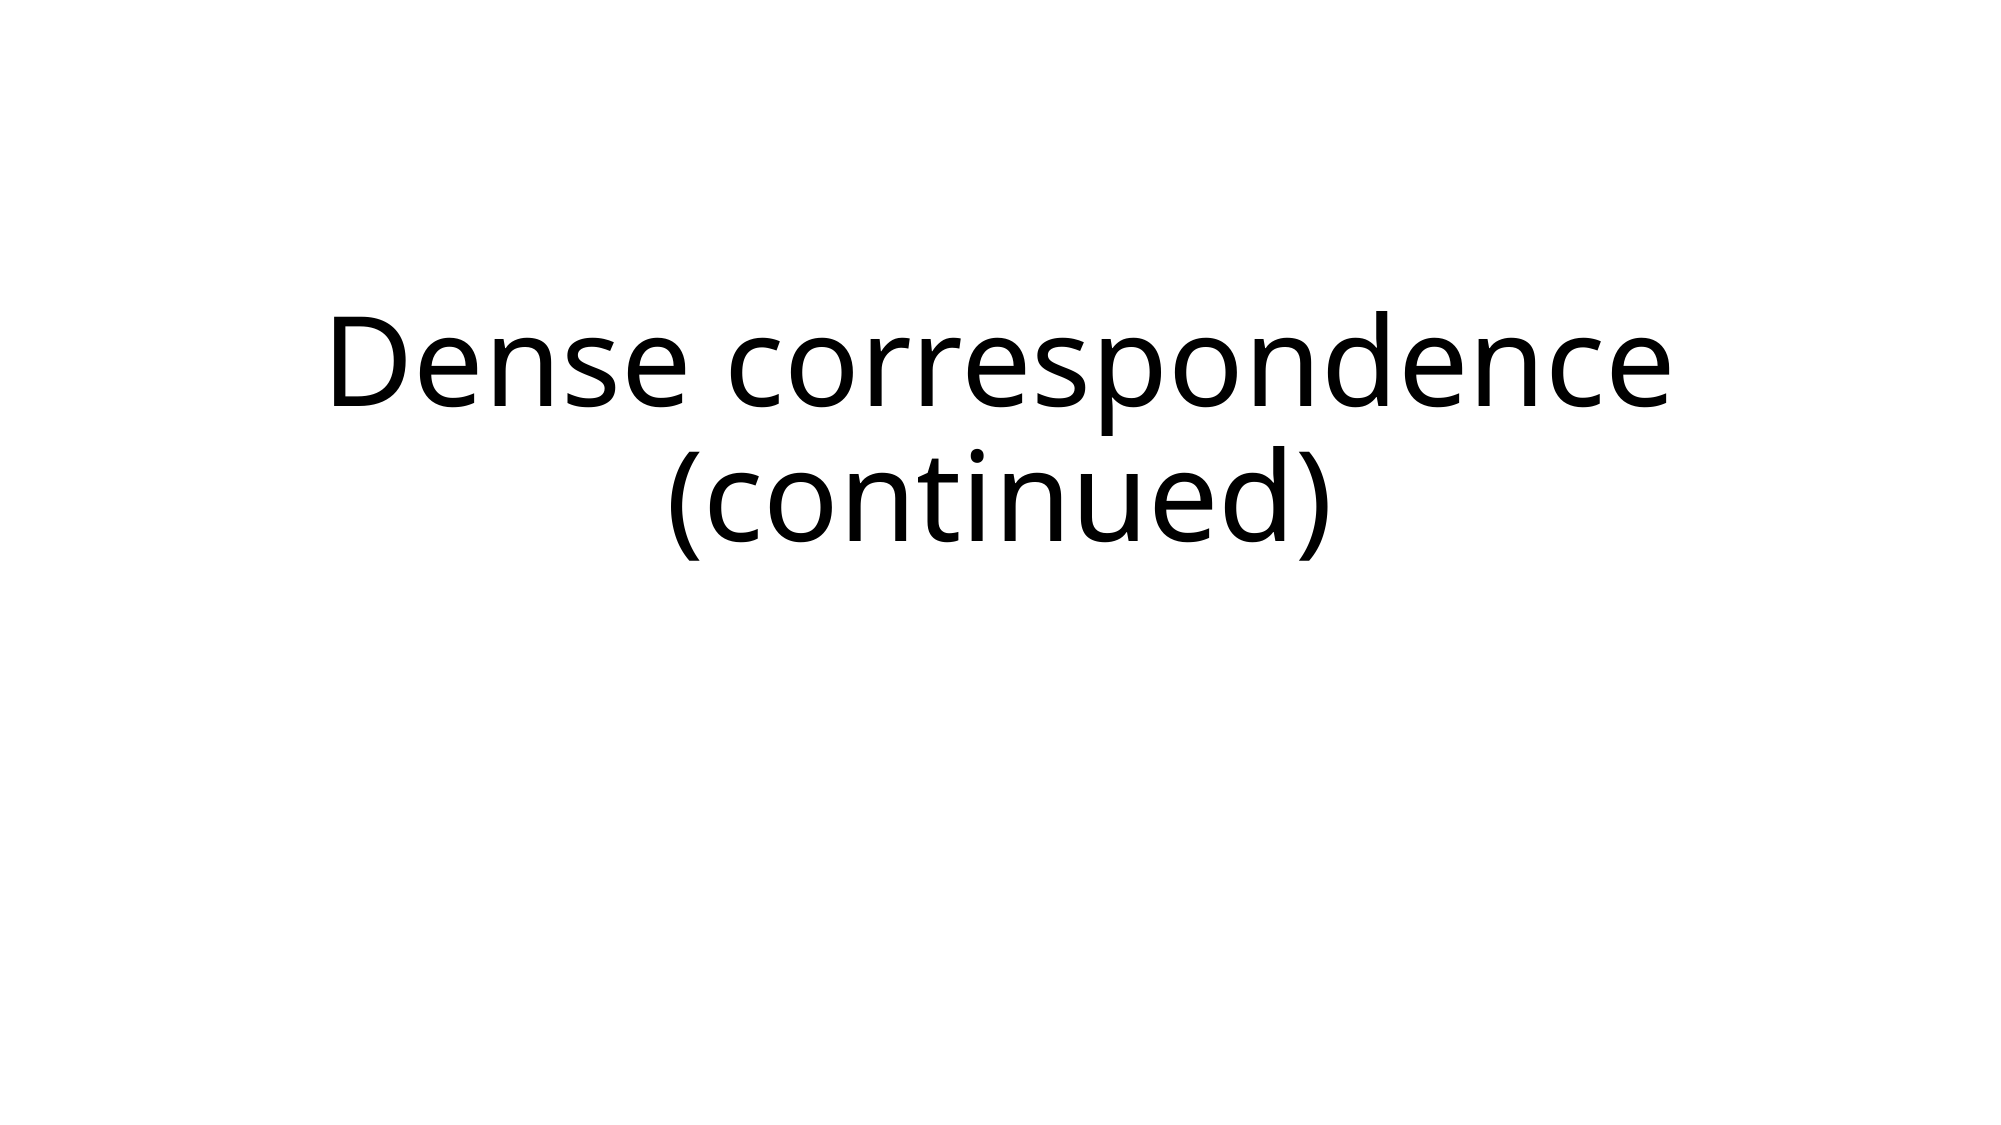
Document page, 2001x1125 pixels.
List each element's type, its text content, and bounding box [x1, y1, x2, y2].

title Dense correspondence (continued) [249, 184, 1750, 576]
